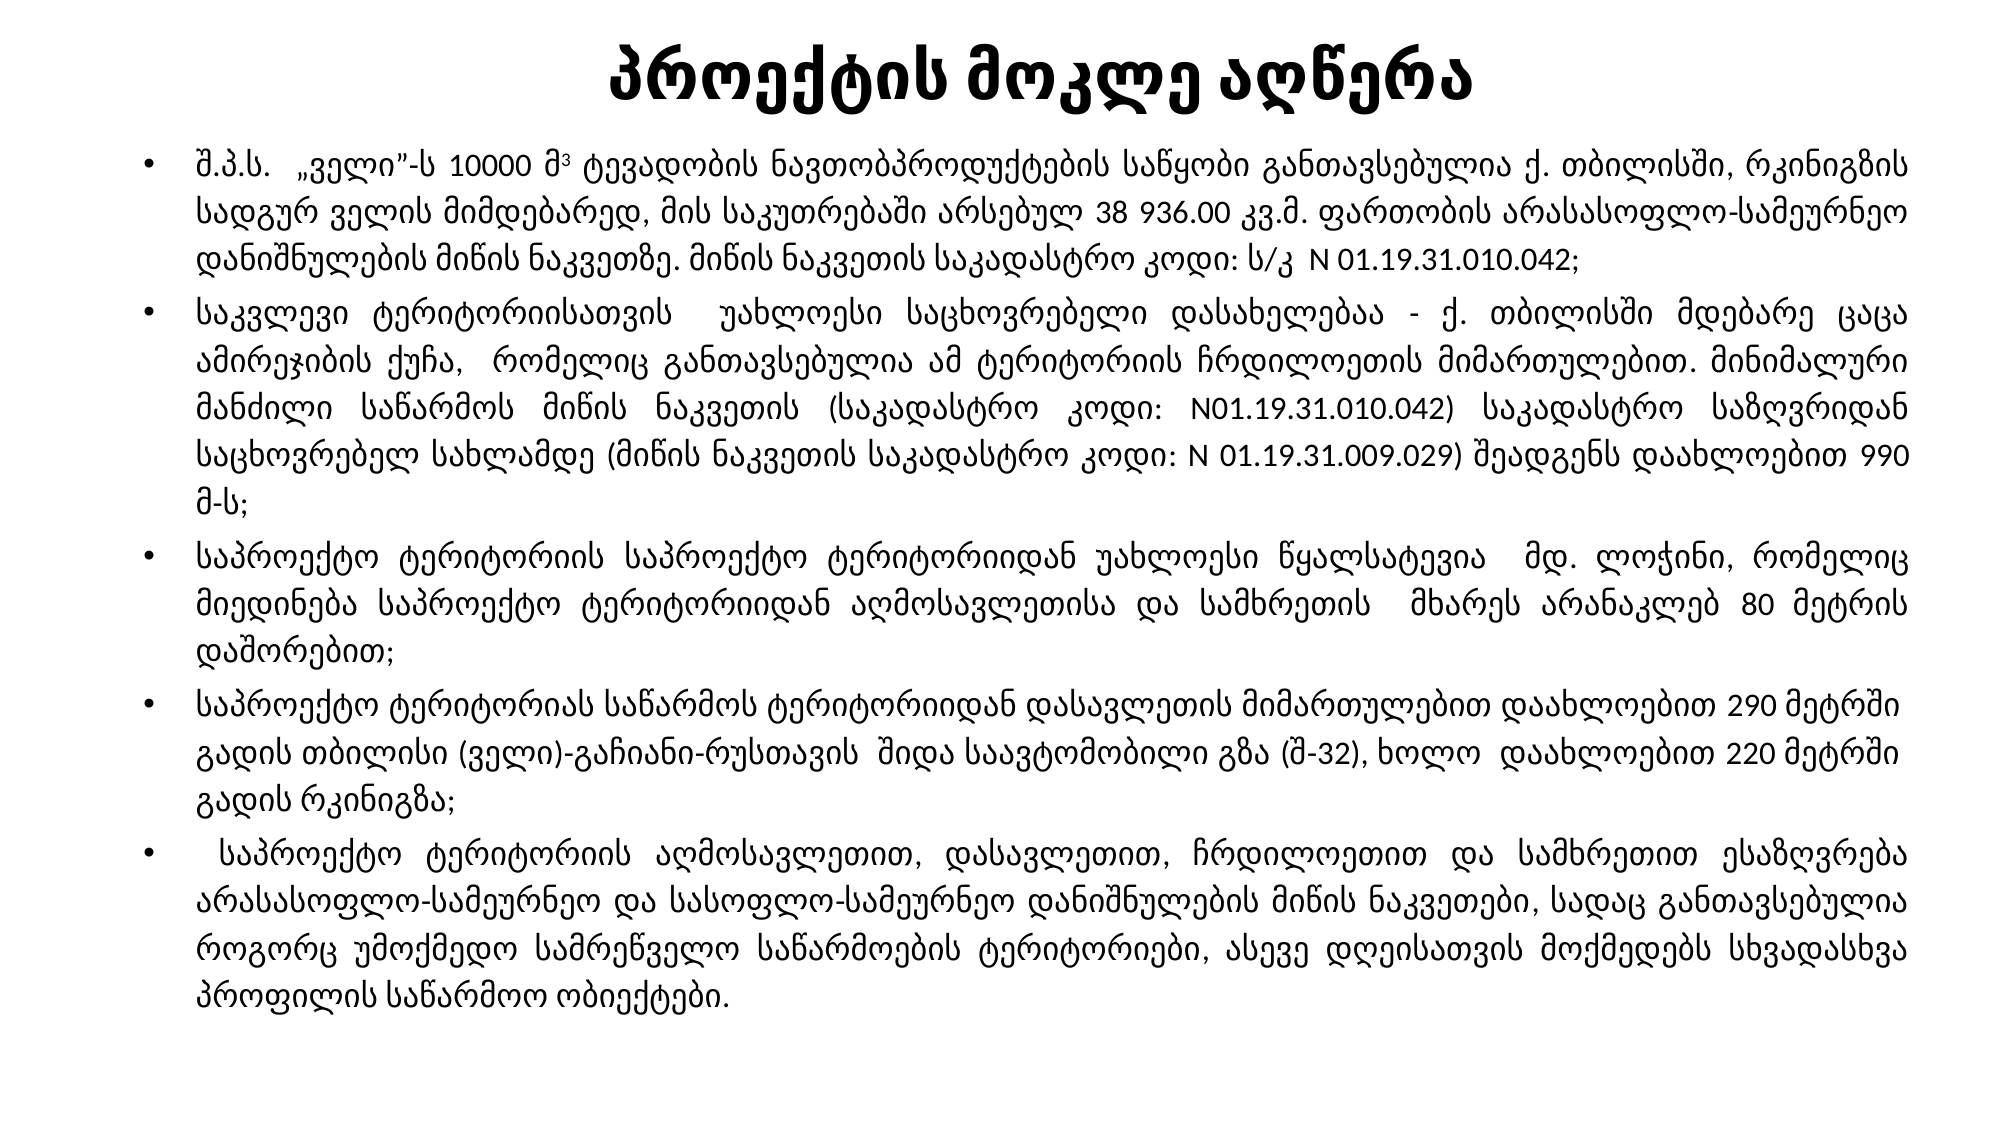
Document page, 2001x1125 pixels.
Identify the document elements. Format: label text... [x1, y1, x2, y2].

list შ.პ.ს. „ველი”-ს 10000 მ3 ტევადობის ნავთობპროდუქტების საწყობი განთავსებულია ქ. თბილისში, რკინიგზის სადგურ ველის მიმდებარედ, მის საკუთრებაში არსებულ 38 936.00 კვ.მ. ფართობის არასასოფლო-სამეურნეო დანიშნულების მიწის ნაკვეთზე. მიწის ნაკვეთის საკადასტრო კოდი: ს/კ N 01.19.31.010.042; საკვლევი ტერიტორიისათვის უახლოესი საცხოვრებელი დასახელებაა - ქ. თბილისში მდებარე ცაცა ამირეჯიბის ქუჩა, რომელიც განთავსებულია ამ ტერიტორიის ჩრდილოეთის მიმართულებით. მინიმალური მანძილი საწარმოს მიწის ნაკვეთის (საკადასტრო კოდი: N01.19.31.010.042) საკადასტრო საზღვრიდან საცხოვრებელ სახლამდე (მიწის ნაკვეთის საკადასტრო კოდი: N 01.19.31.009.029) შეადგენს დაახლოებით 990 მ-ს; საპროექტო ტერიტორიის საპროექტო ტერიტორიიდან უახლოესი წყალსატევია მდ. ლოჭინი, რომელიც მიედინება საპროექტო ტერიტორიიდან აღმოსავლეთისა და სამხრეთის მხარეს არანაკლებ 80 მეტრის დაშორებით; საპროექტო ტერიტორიას საწარმოს ტერიტორიიდან დასავლეთის მიმართულებით დაახლოებით 290 მეტრში გადის თბილისი (ველი)-გაჩიანი-რუსთავის შიდა საავტომობილი გზა (შ-32), ხოლო დაახლოებით 220 მეტრში გადის რკინიგზა; საპროექტო ტერიტორიის აღმოსავლეთით, დასავლეთით, ჩრდილოეთით და სამხრეთით ესაზღვრება არასასოფლო-სამეურნეო და სასოფლო-სამეურნეო დანიშნულების მიწის ნაკვეთები, სადაც განთავსებულია როგორც უმოქმედო სამრეწველო საწარმოების ტერიტორიები, ასევე დღეისათვის მოქმედებს სხვადასხვა პროფილის საწარმოო ობიექტები. [128, 127, 1927, 1038]
title პროექტის მოკლე აღწერა [310, 0, 1773, 127]
